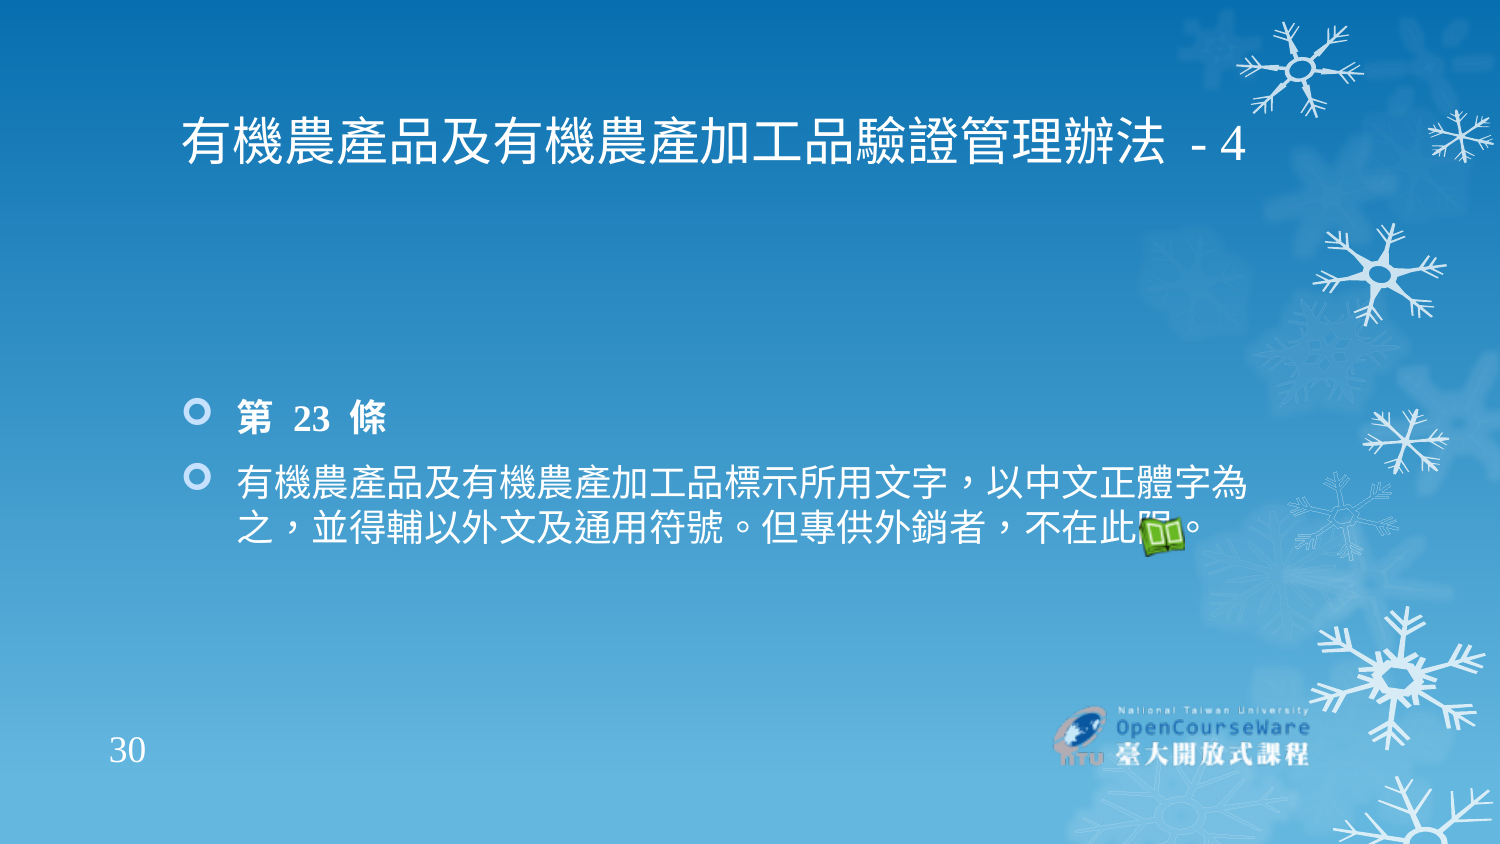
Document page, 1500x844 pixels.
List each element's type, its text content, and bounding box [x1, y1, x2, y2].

picture [1033, 721, 1330, 781]
list 第 23 條 有機農產品及有機農產加工品標示所用文字，以中文正體字為之，並得輔以外文及通用符號。但專供外銷者，不在此限。 [165, 222, 1335, 721]
slide_number 30 [93, 732, 194, 778]
picture [1139, 515, 1186, 557]
title 有機農產品及有機農產加工品驗證管理辦法 - 4 [165, 83, 1335, 197]
